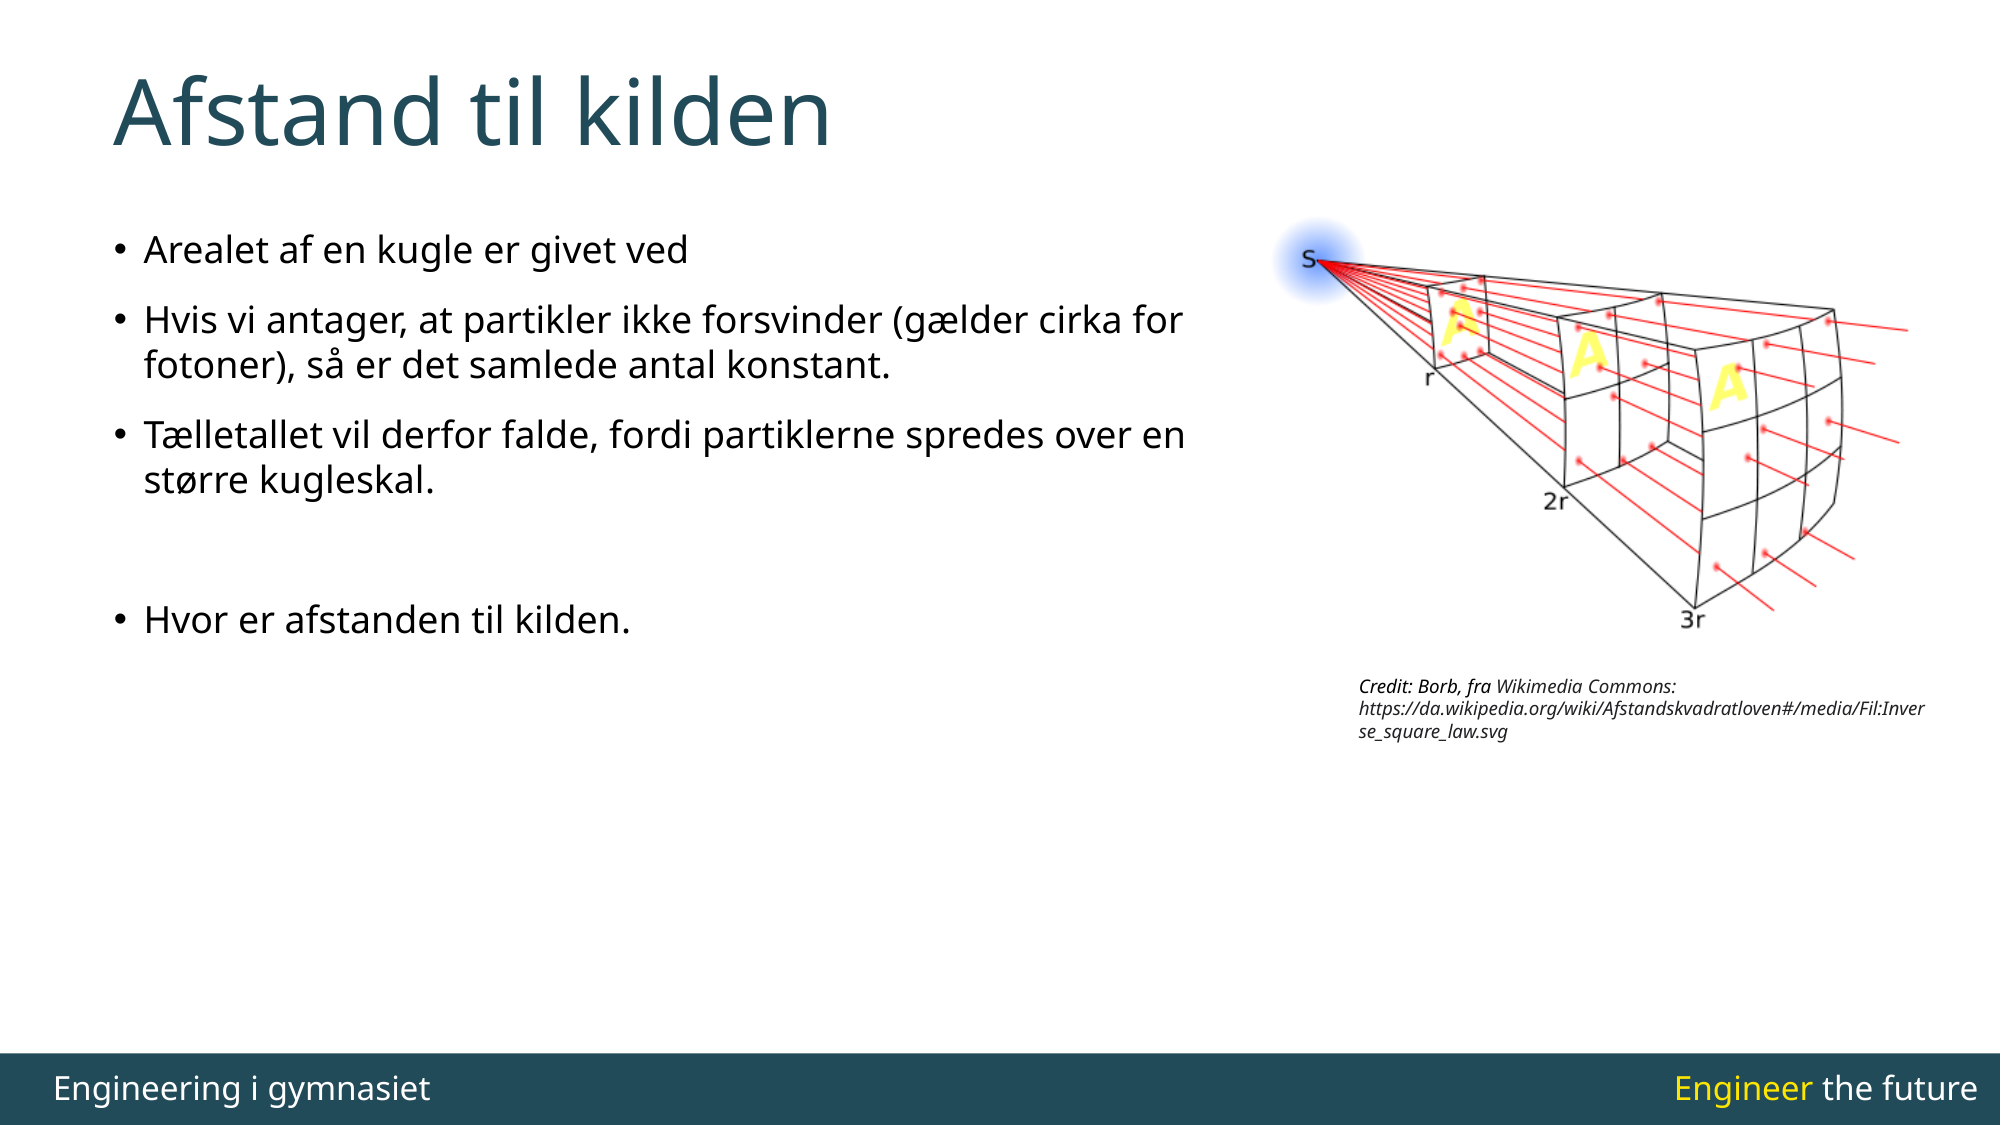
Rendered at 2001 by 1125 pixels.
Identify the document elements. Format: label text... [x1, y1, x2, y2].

picture [1227, 199, 1953, 659]
title Afstand til kilden [114, 48, 1470, 200]
text_box Credit: Borb, fra Wikimedia Commons: https://da.wikipedia.org/wiki/Afstandskvadratloven#/media/Fil:Inverse_square_law.svg [1344, 667, 1939, 750]
